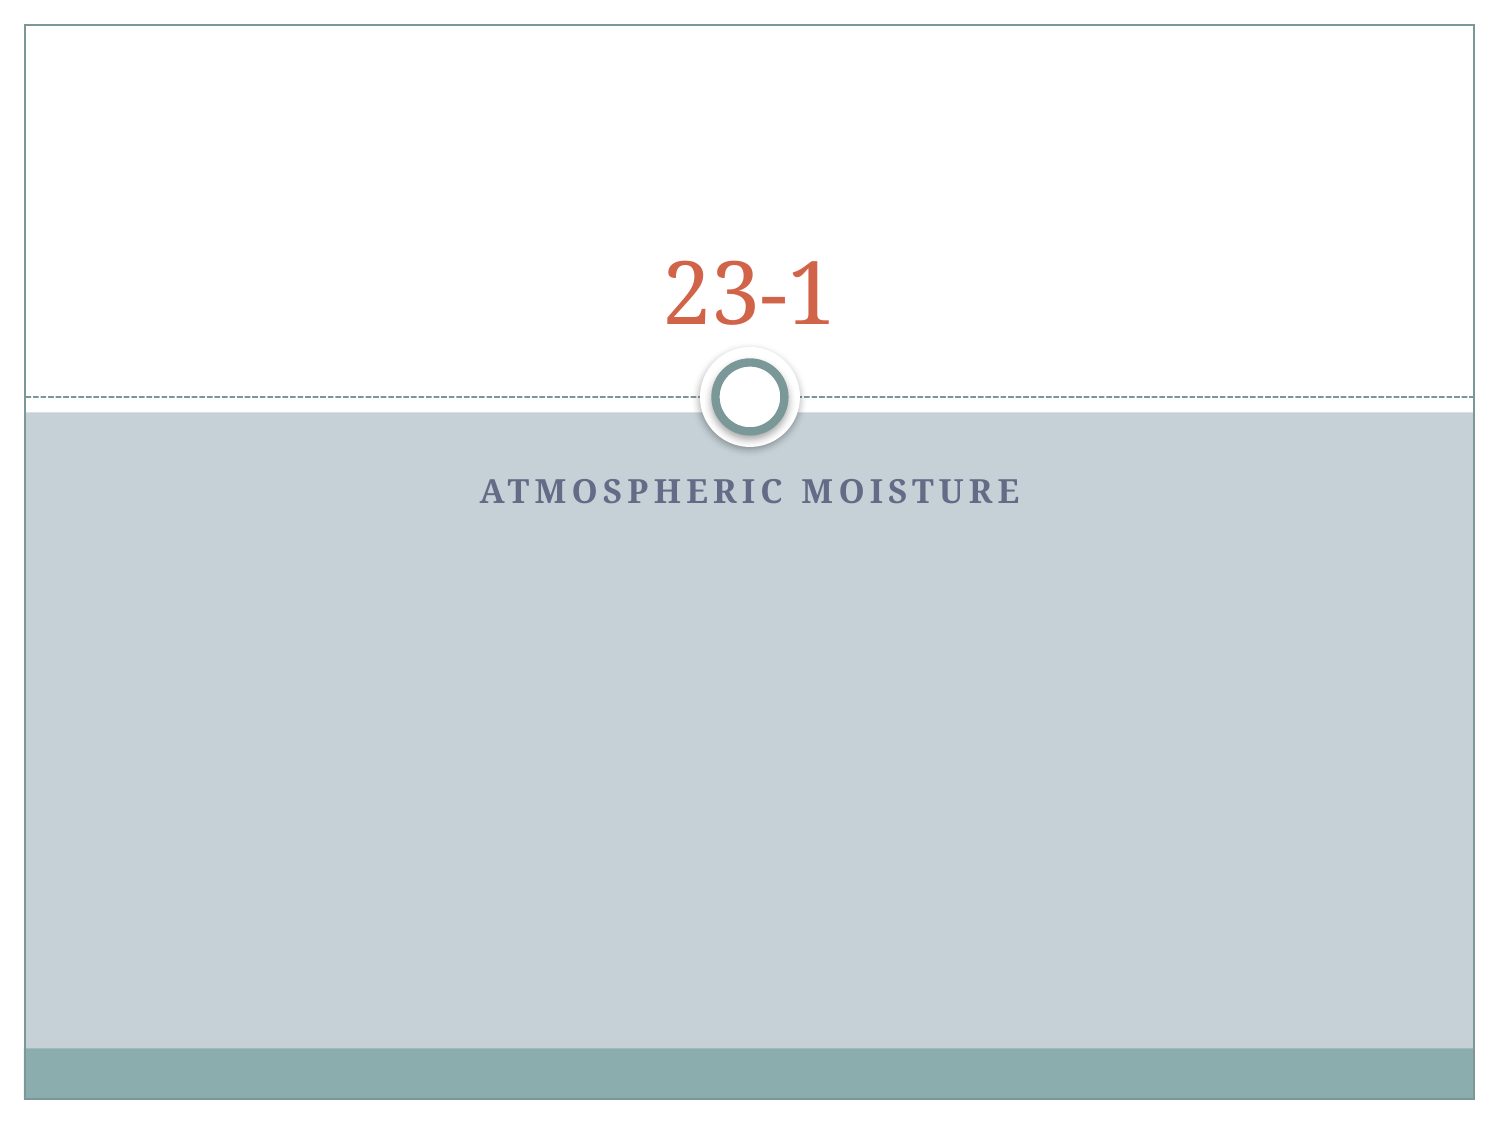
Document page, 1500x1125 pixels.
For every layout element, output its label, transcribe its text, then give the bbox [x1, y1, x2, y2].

subtitle Atmospheric moisture [225, 462, 1275, 750]
title 23-1 [112, 62, 1388, 350]
